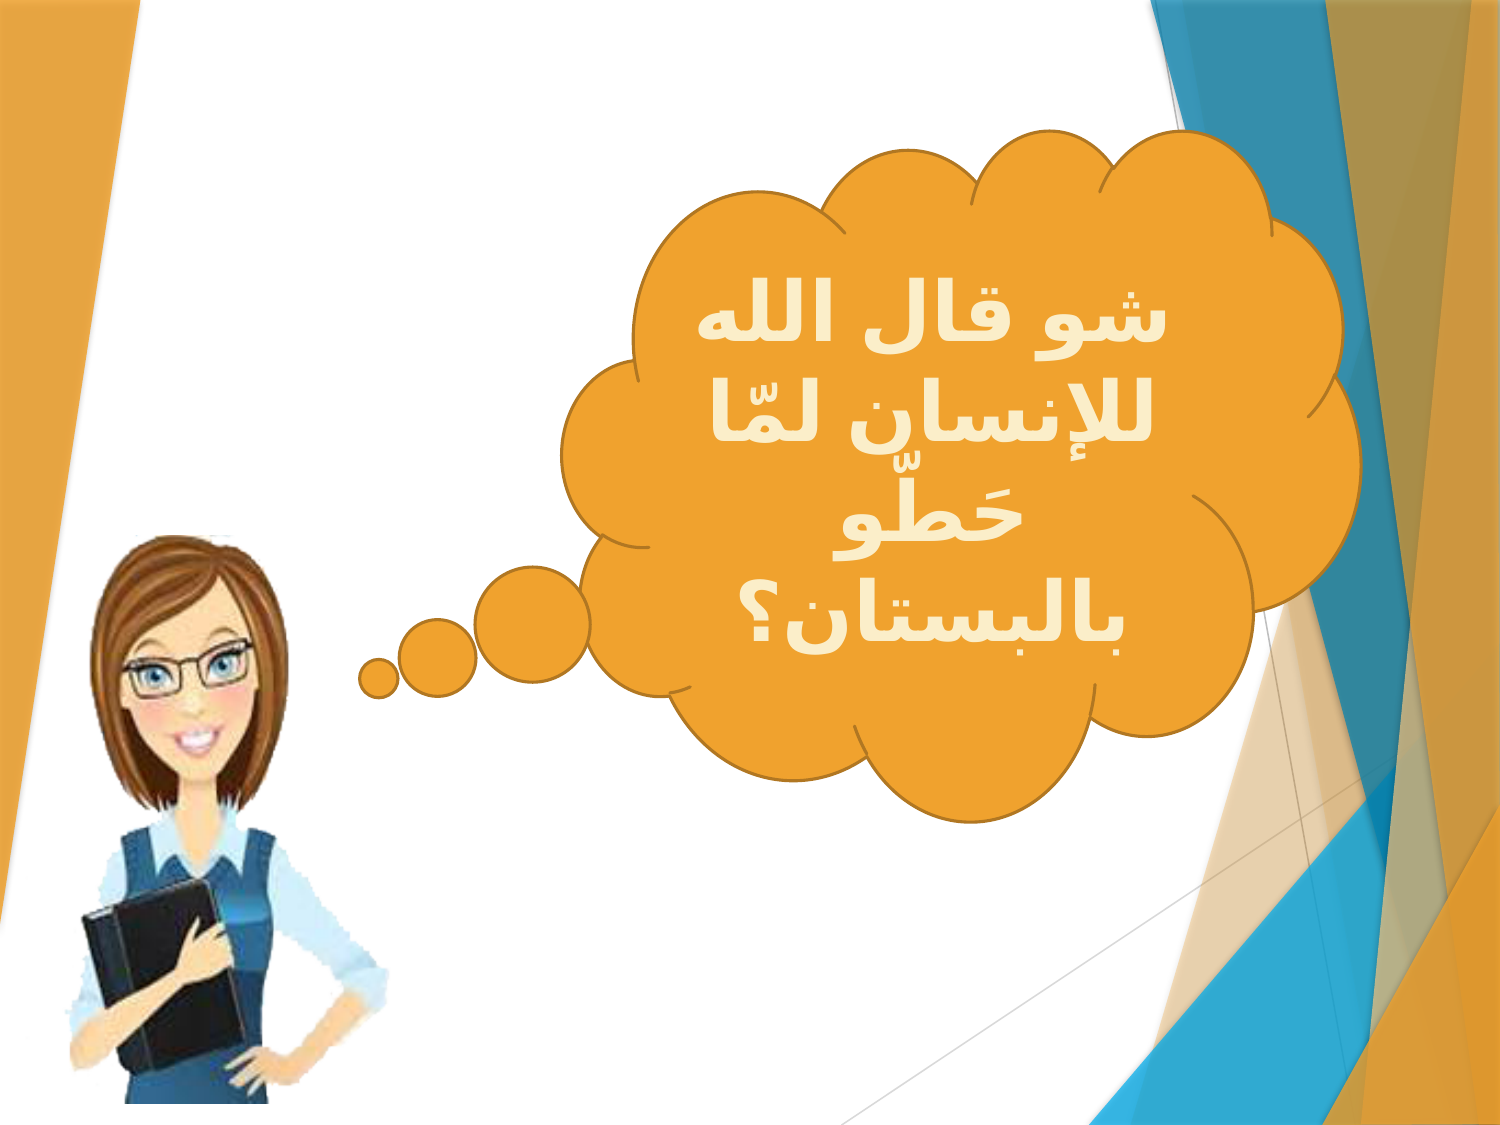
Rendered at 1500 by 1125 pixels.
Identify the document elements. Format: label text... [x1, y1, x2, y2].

picture [0, 535, 478, 1104]
text_box شو قال الله للإنسان لمّا حَطّو بالبستان؟ [482, 129, 1363, 824]
